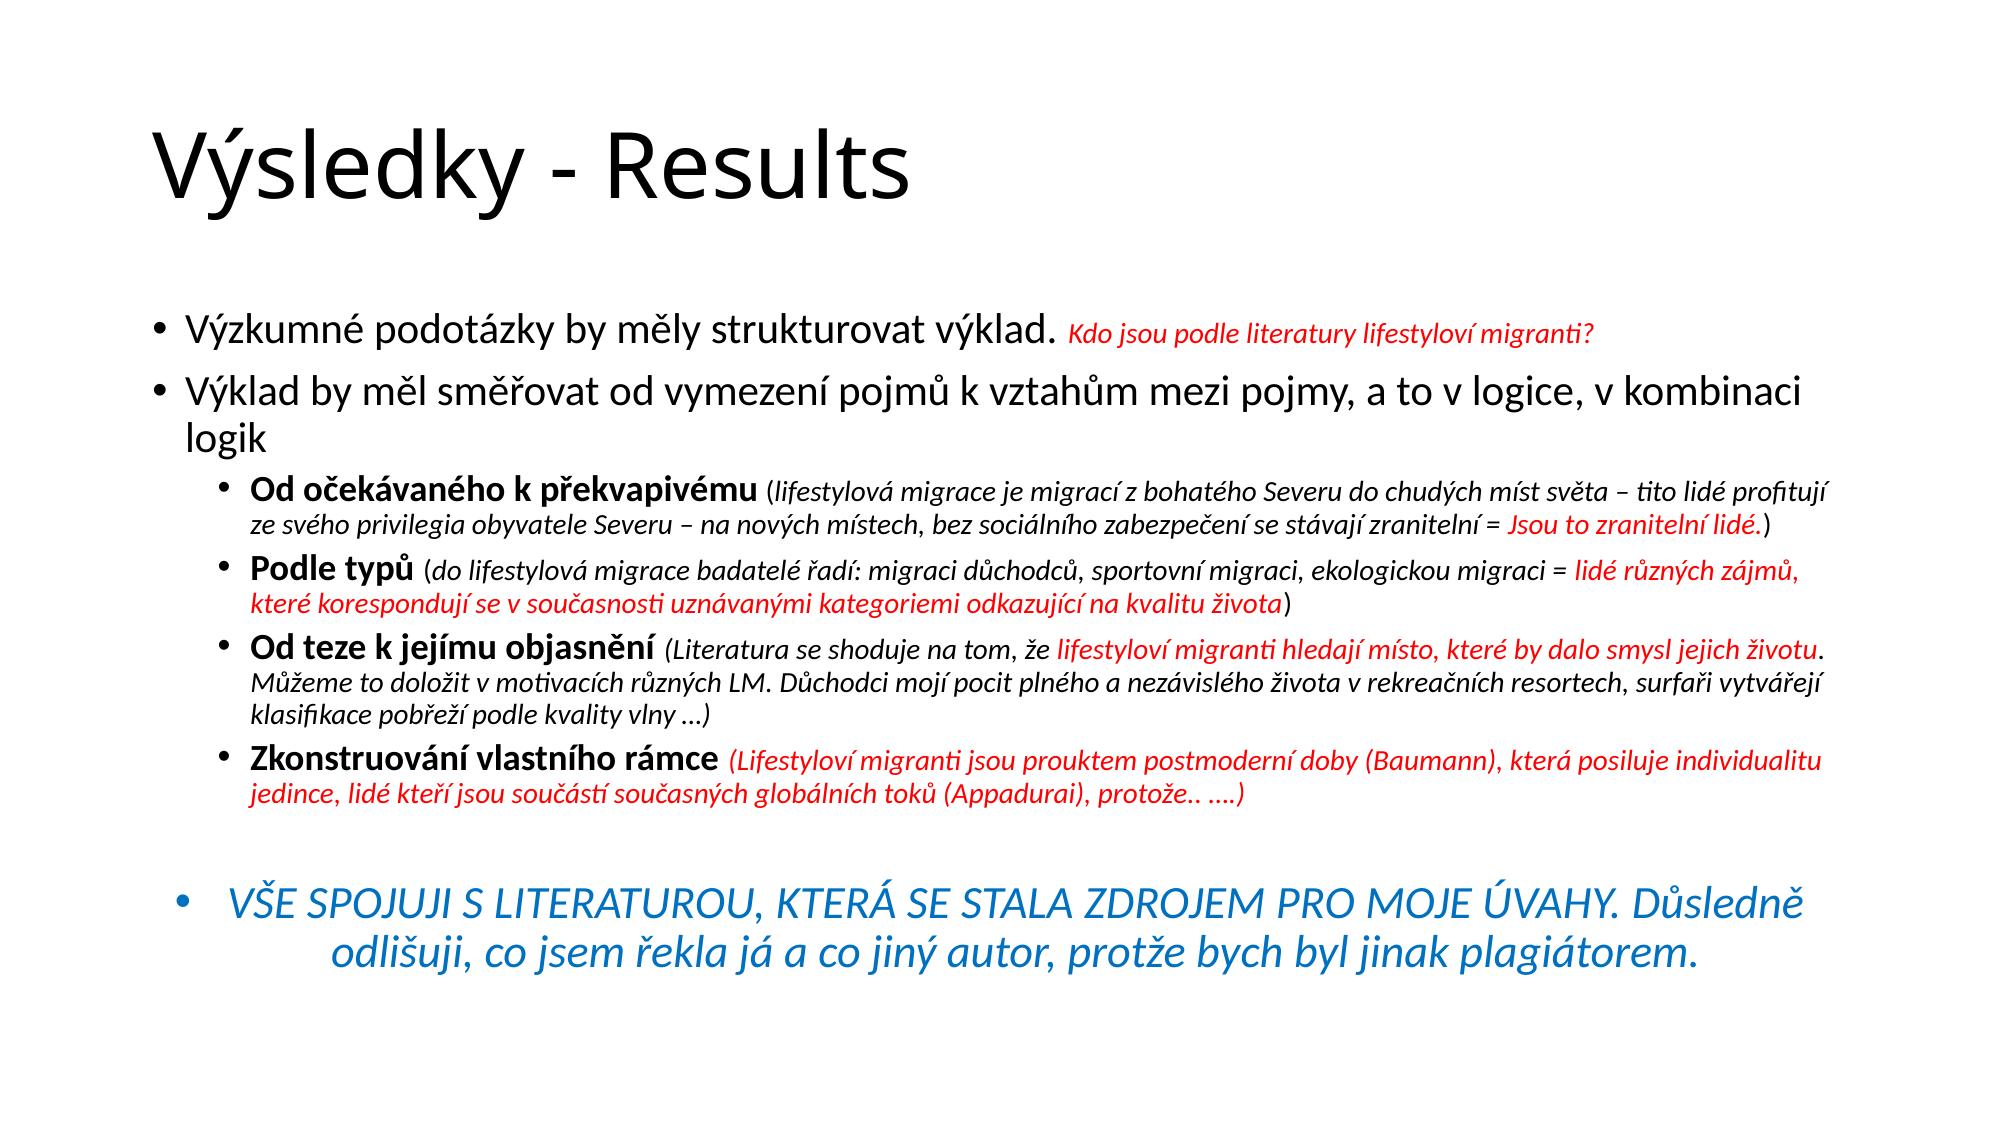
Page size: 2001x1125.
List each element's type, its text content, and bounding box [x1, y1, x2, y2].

title Výsledky - Results [137, 59, 1863, 278]
list Výzkumné podotázky by měly strukturovat výklad. Kdo jsou podle literatury lifestyloví migranti? Výklad by měl směřovat od vymezení pojmů k vztahům mezi pojmy, a to v logice, v kombinaci logik Od očekávaného k překvapivému (lifestylová migrace je migrací z bohatého Severu do chudých míst světa – tito lidé profitují ze svého privilegia obyvatele Severu – na nových místech, bez sociálního zabezpečení se stávají zranitelní = Jsou to zranitelní lidé.) Podle typů (do lifestylová migrace badatelé řadí: migraci důchodců, sportovní migraci, ekologickou migraci = lidé různých zájmů, které korespondují se v současnosti uznávanými kategoriemi odkazující na kvalitu života) Od teze k jejímu objasnění (Literatura se shoduje na tom, že lifestyloví migranti hledají místo, které by dalo smysl jejich životu. Můžeme to doložit v motivacích různých LM. Důchodci mojí pocit plného a nezávislého života v rekreačních resortech, surfaři vytvářejí klasifikace pobřeží podle kvality vlny …) Zkonstruování vlastního rámce (Lifestyloví migranti jsou prouktem postmoderní doby (Baumann), která posiluje individualitu jedince, lidé kteří jsou součástí současných globálních toků (Appadurai), protože.. ….) VŠE SPOJUJI S LITERATUROU, KTERÁ SE STALA ZDROJEM PRO MOJE ÚVAHY. Důsledně odlišuji, co jsem řekla já a co jiný autor, protže bych byl jinak plagiátorem. [137, 299, 1863, 1014]
